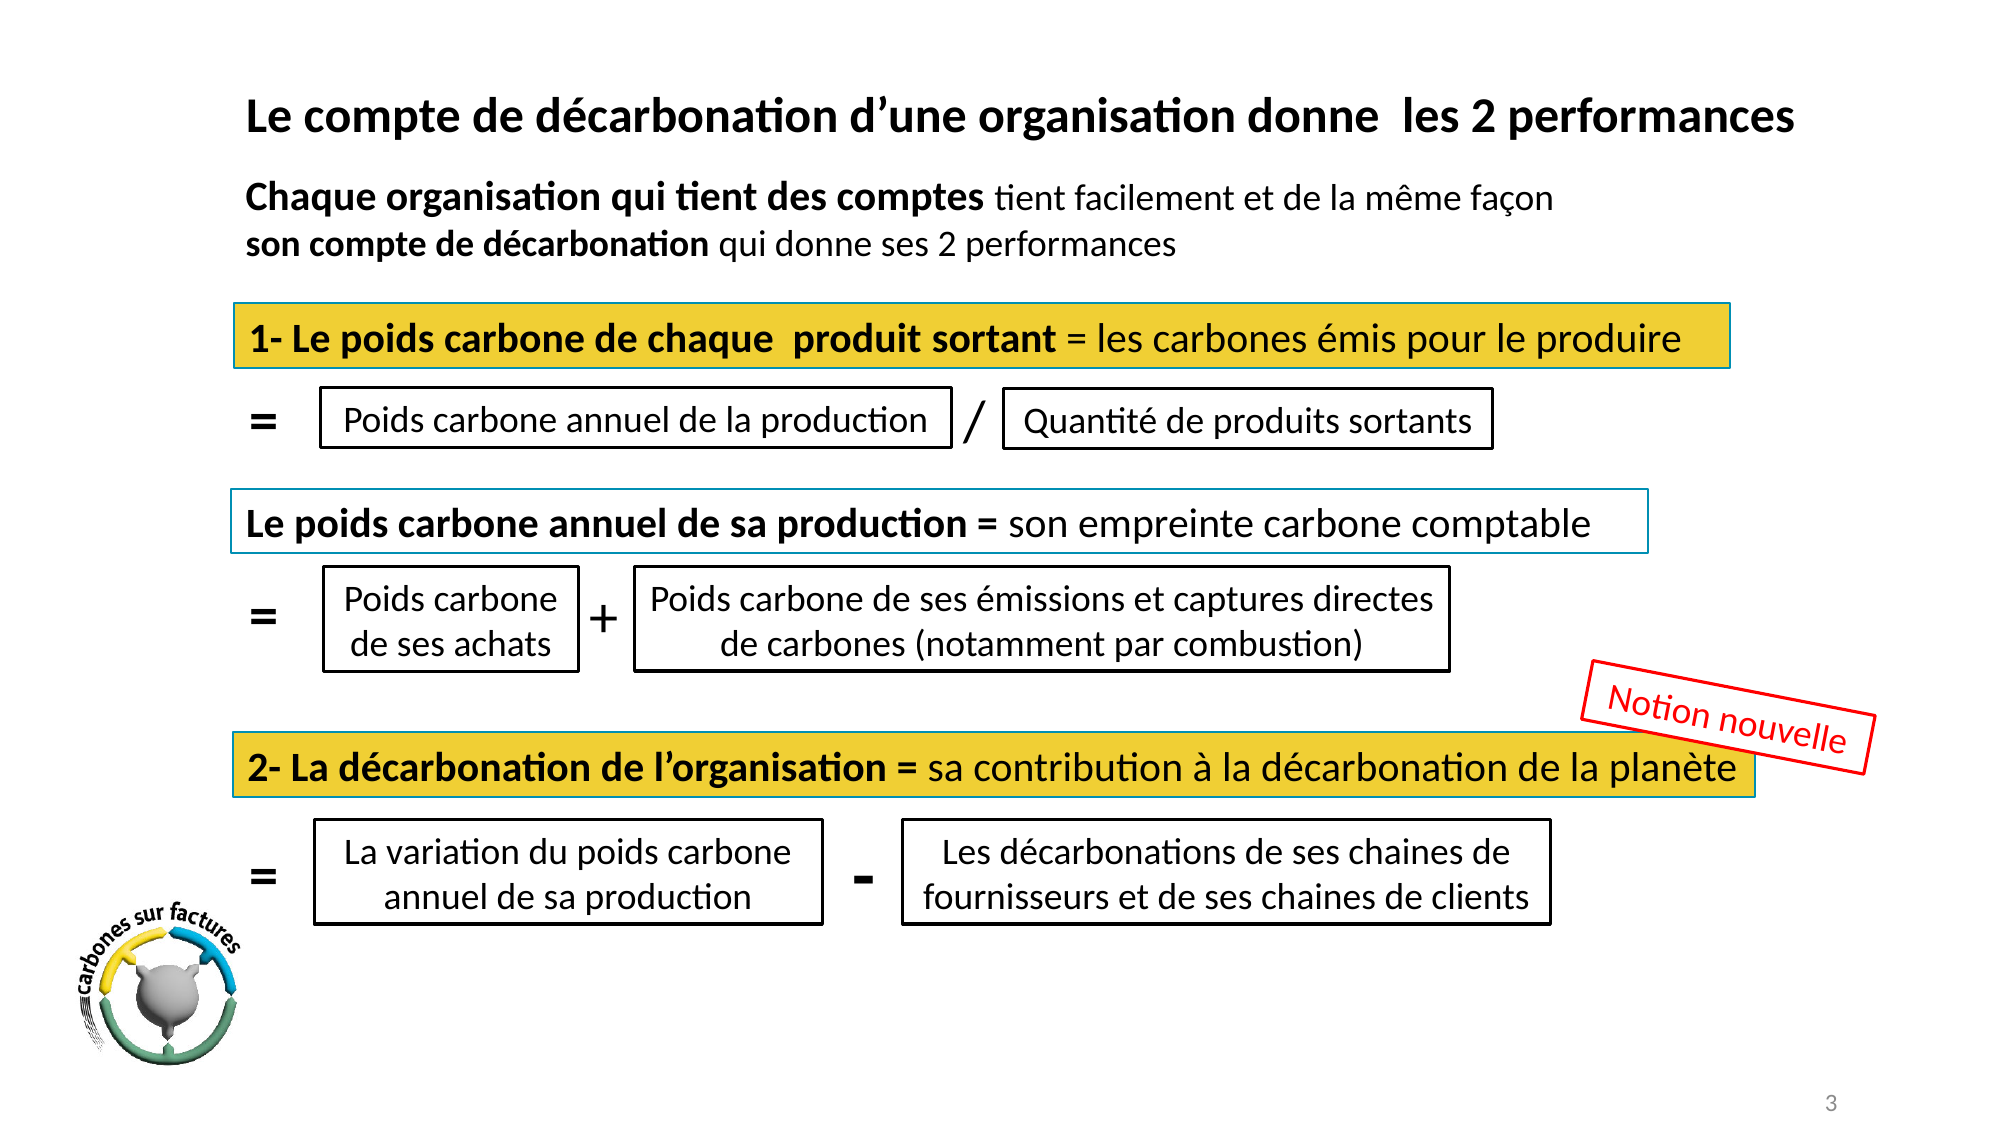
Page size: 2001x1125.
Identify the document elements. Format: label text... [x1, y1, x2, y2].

picture [69, 898, 249, 1073]
text_box Chaque organisation qui tient des comptes tient facilement et de la même façon son compte de décarbonation qui donne ses 2 performances [230, 161, 1605, 272]
text_box = [234, 374, 294, 459]
text_box Notion nouvelle [1581, 660, 1876, 775]
text_box 2- La décarbonation de l’organisation = sa contribution à la décarbonation de la planète [232, 731, 1756, 797]
text_box [439, 315, 1873, 377]
text_box + [574, 571, 634, 657]
text_box = [234, 569, 294, 654]
text_box Poids carbone annuel de la production [320, 387, 948, 448]
text_box Poids carbone de ses achats [323, 566, 579, 672]
text_box Le compte de décarbonation d’une organisation donne les 2 performances [231, 75, 1819, 150]
text_box = [234, 829, 294, 915]
text_box 1- Le poids carbone de chaque produit sortant = les carbones émis pour le produire [233, 303, 1730, 369]
text_box La variation du poids carbone annuel de sa production [314, 819, 823, 925]
text_box - [837, 819, 891, 925]
text_box Poids carbone de ses émissions et captures directes de carbones (notamment par combustion) [634, 566, 1450, 671]
text_box Quantité de produits sortants [1003, 388, 1493, 449]
text_box Le poids carbone annuel de sa production = son empreinte carbone comptable [231, 488, 1649, 554]
slide_number 3 [1402, 1071, 1853, 1125]
text_box Les décarbonations de ses chaines de fournisseurs et de ses chaines de clients [902, 819, 1551, 925]
text_box / [948, 375, 1001, 461]
